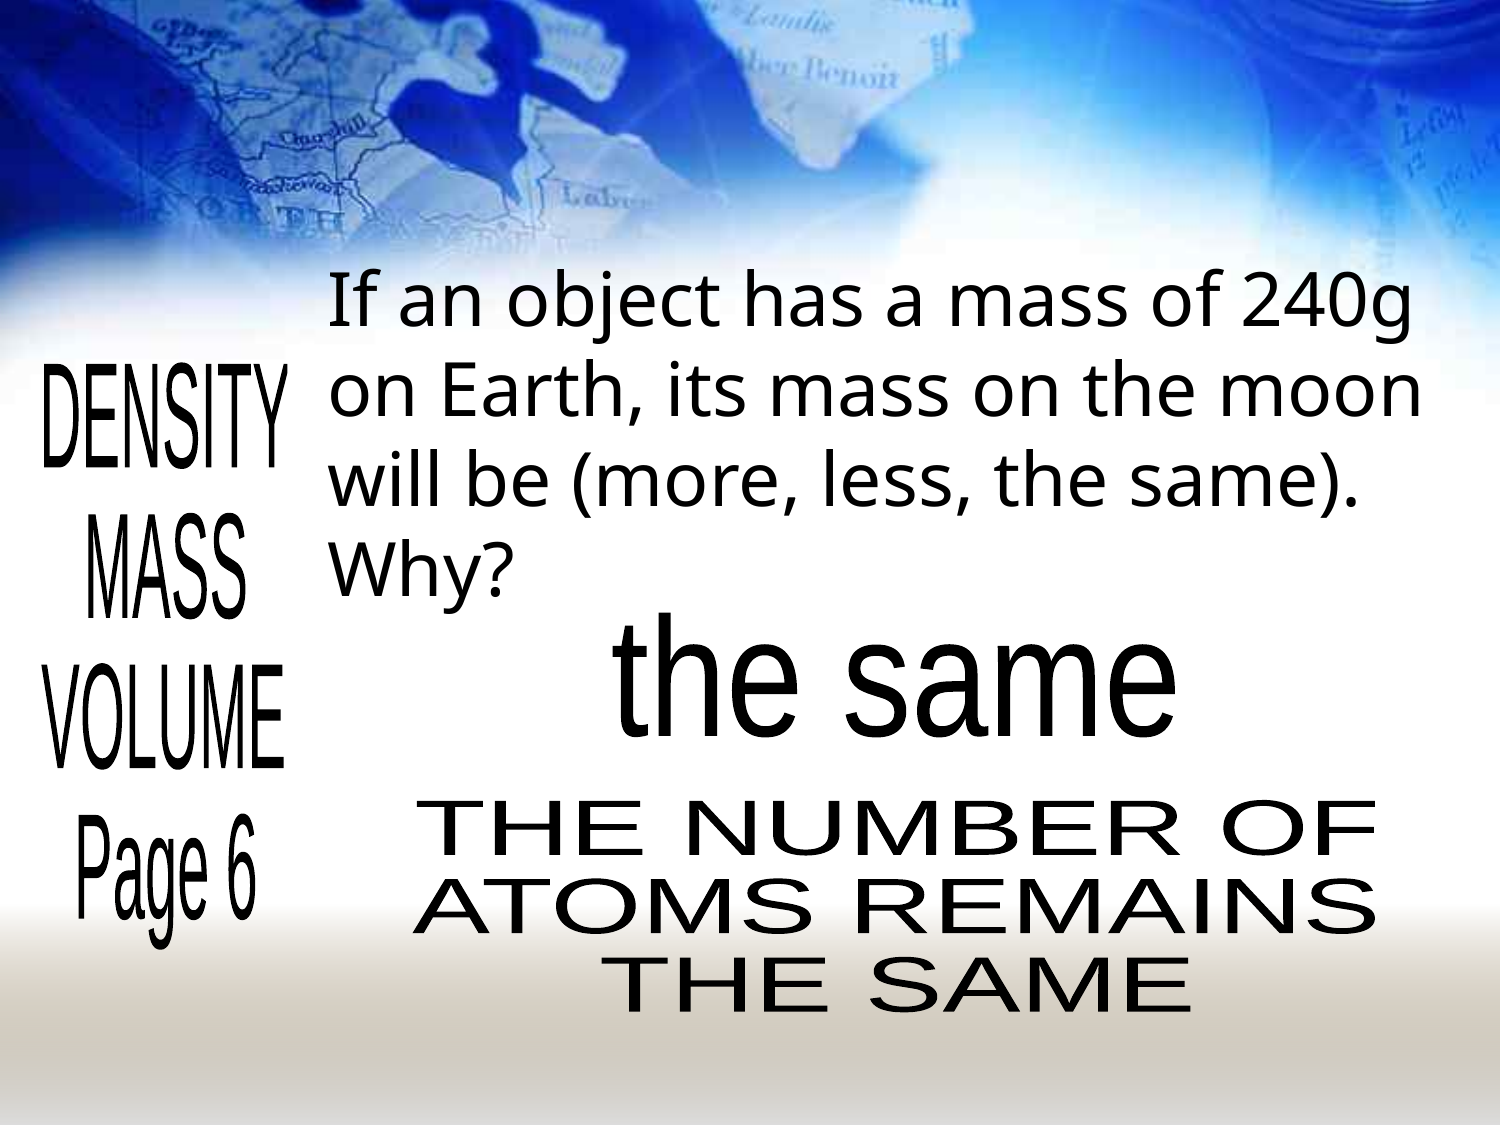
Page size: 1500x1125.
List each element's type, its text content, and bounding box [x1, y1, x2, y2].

picture [0, 0, 1500, 936]
text_box If an object has a mass of 240g on Earth, its mass on the moon will be (more, less, the same). Why? [312, 244, 1463, 619]
text_box [287, 312, 1500, 1125]
